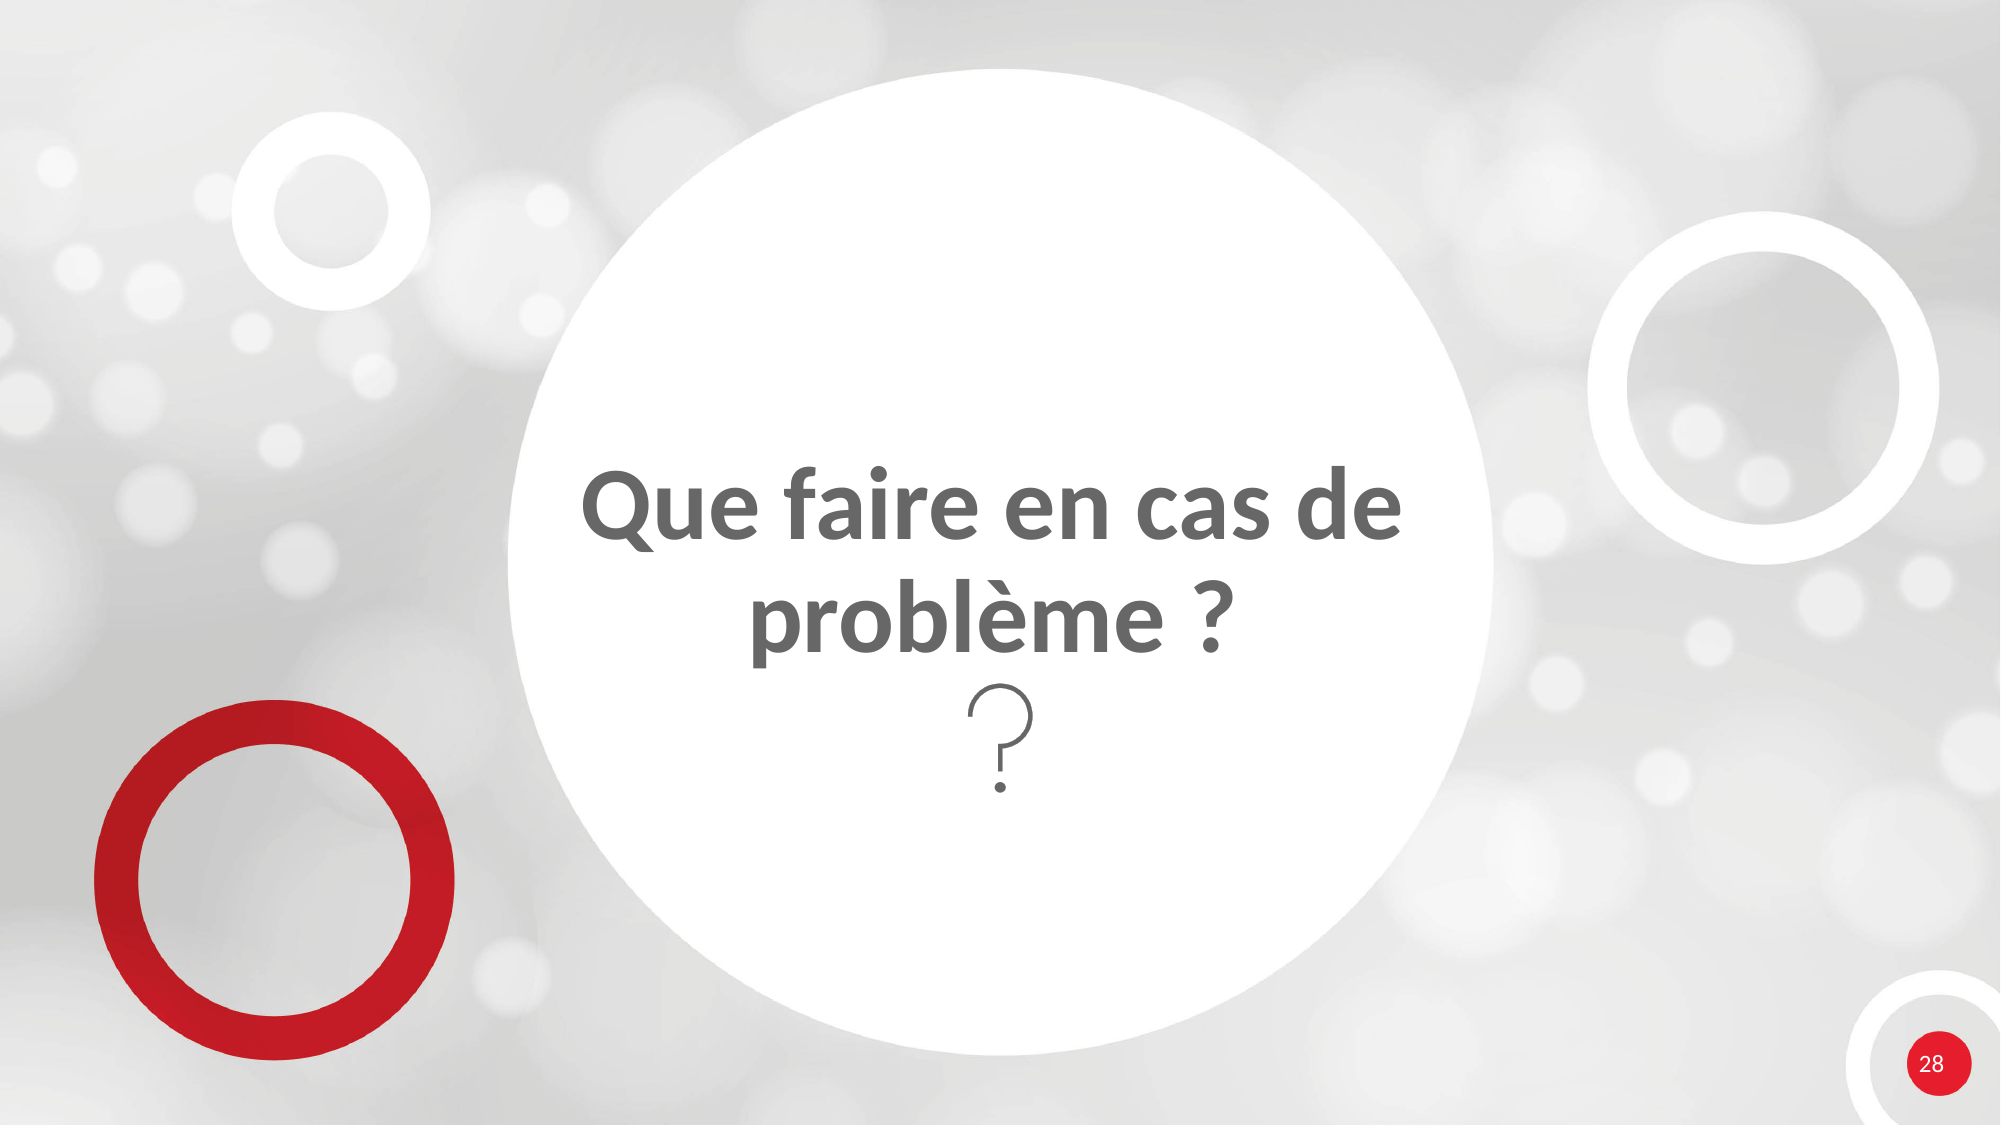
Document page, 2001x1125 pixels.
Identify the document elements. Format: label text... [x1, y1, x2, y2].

picture [0, 0, 2001, 1125]
slide_number 28 [1862, 1028, 1986, 1096]
title Que faire en cas de problème ? [503, 101, 1497, 1024]
